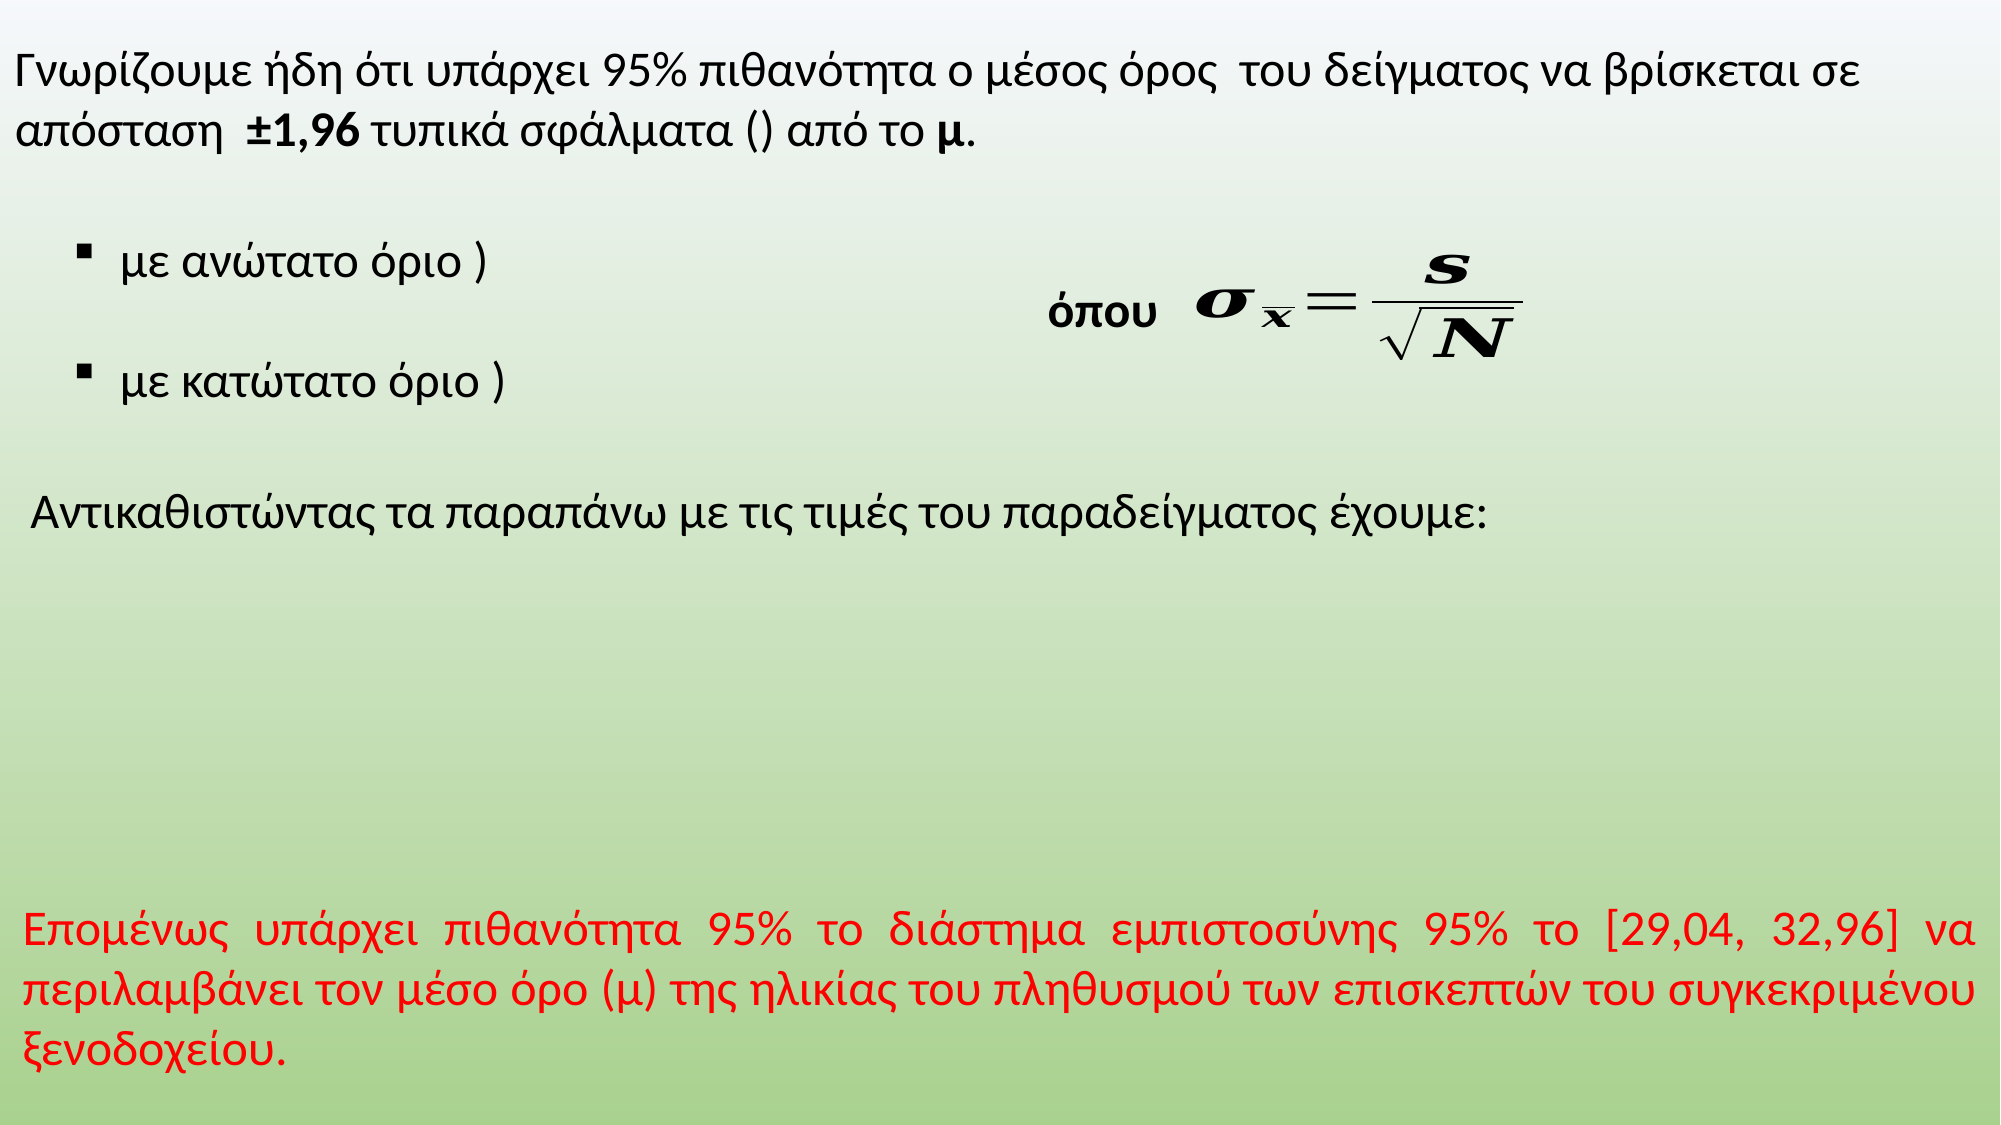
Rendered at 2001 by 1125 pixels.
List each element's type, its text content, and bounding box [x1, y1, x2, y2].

text_box Επομένως υπάρχει πιθανότητα 95% το διάστημα εμπιστοσύνης 95% το [29,04, 32,96] να περιλαμβάνει τον μέσο όρο (μ) της ηλικίας του πληθυσμού των επισκεπτών του συγκεκριμένου ξενοδοχείου. [7, 887, 1993, 1083]
text_box όπου [1017, 270, 1189, 346]
